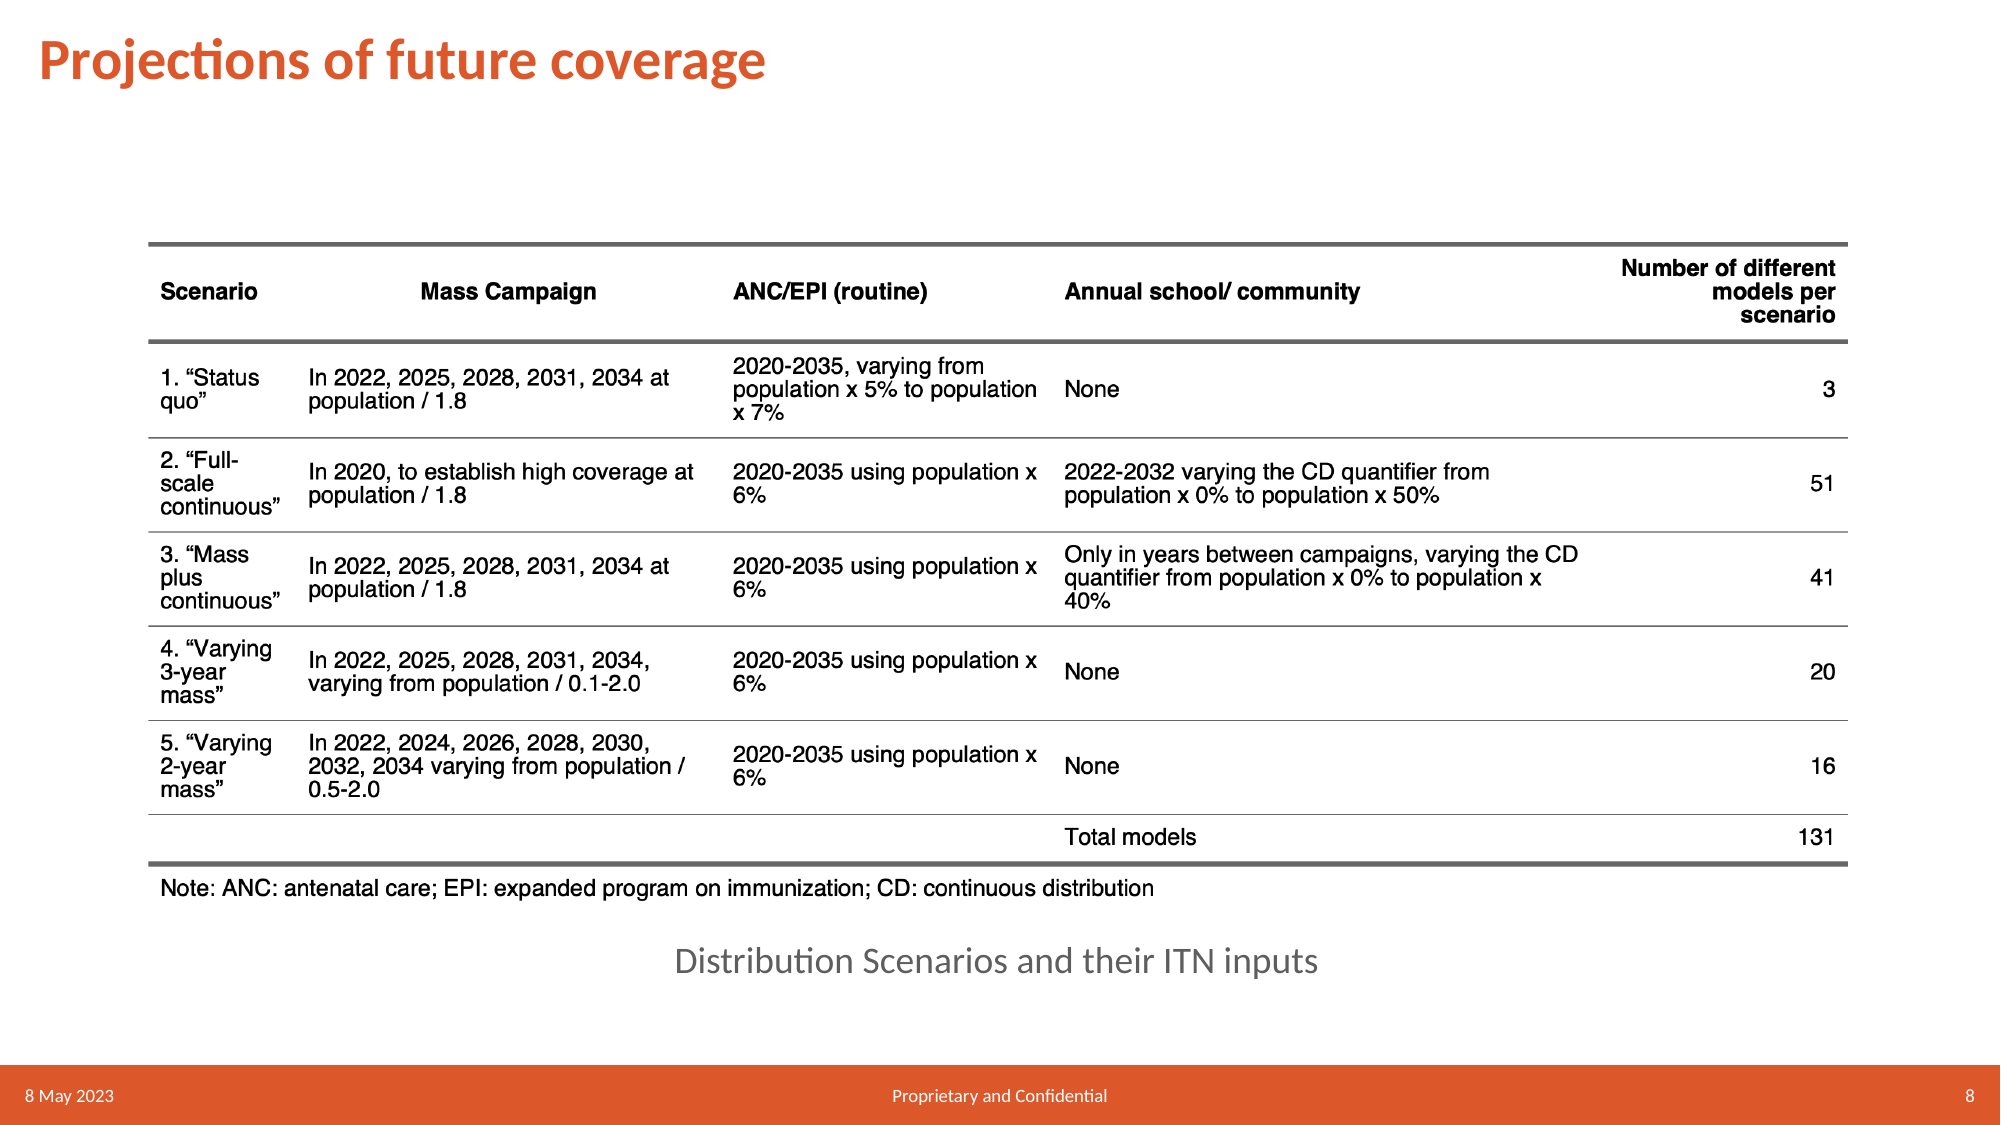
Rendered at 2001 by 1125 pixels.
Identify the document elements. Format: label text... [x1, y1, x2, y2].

title Projections of future coverage [24, 21, 1762, 174]
footer Proprietary and Confidential [662, 1076, 1338, 1114]
picture [131, 224, 1865, 930]
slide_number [24, 1076, 475, 1114]
slide_number 8 [1524, 1076, 1975, 1114]
text_box Distribution Scenarios and their ITN inputs [22, 929, 1971, 1013]
